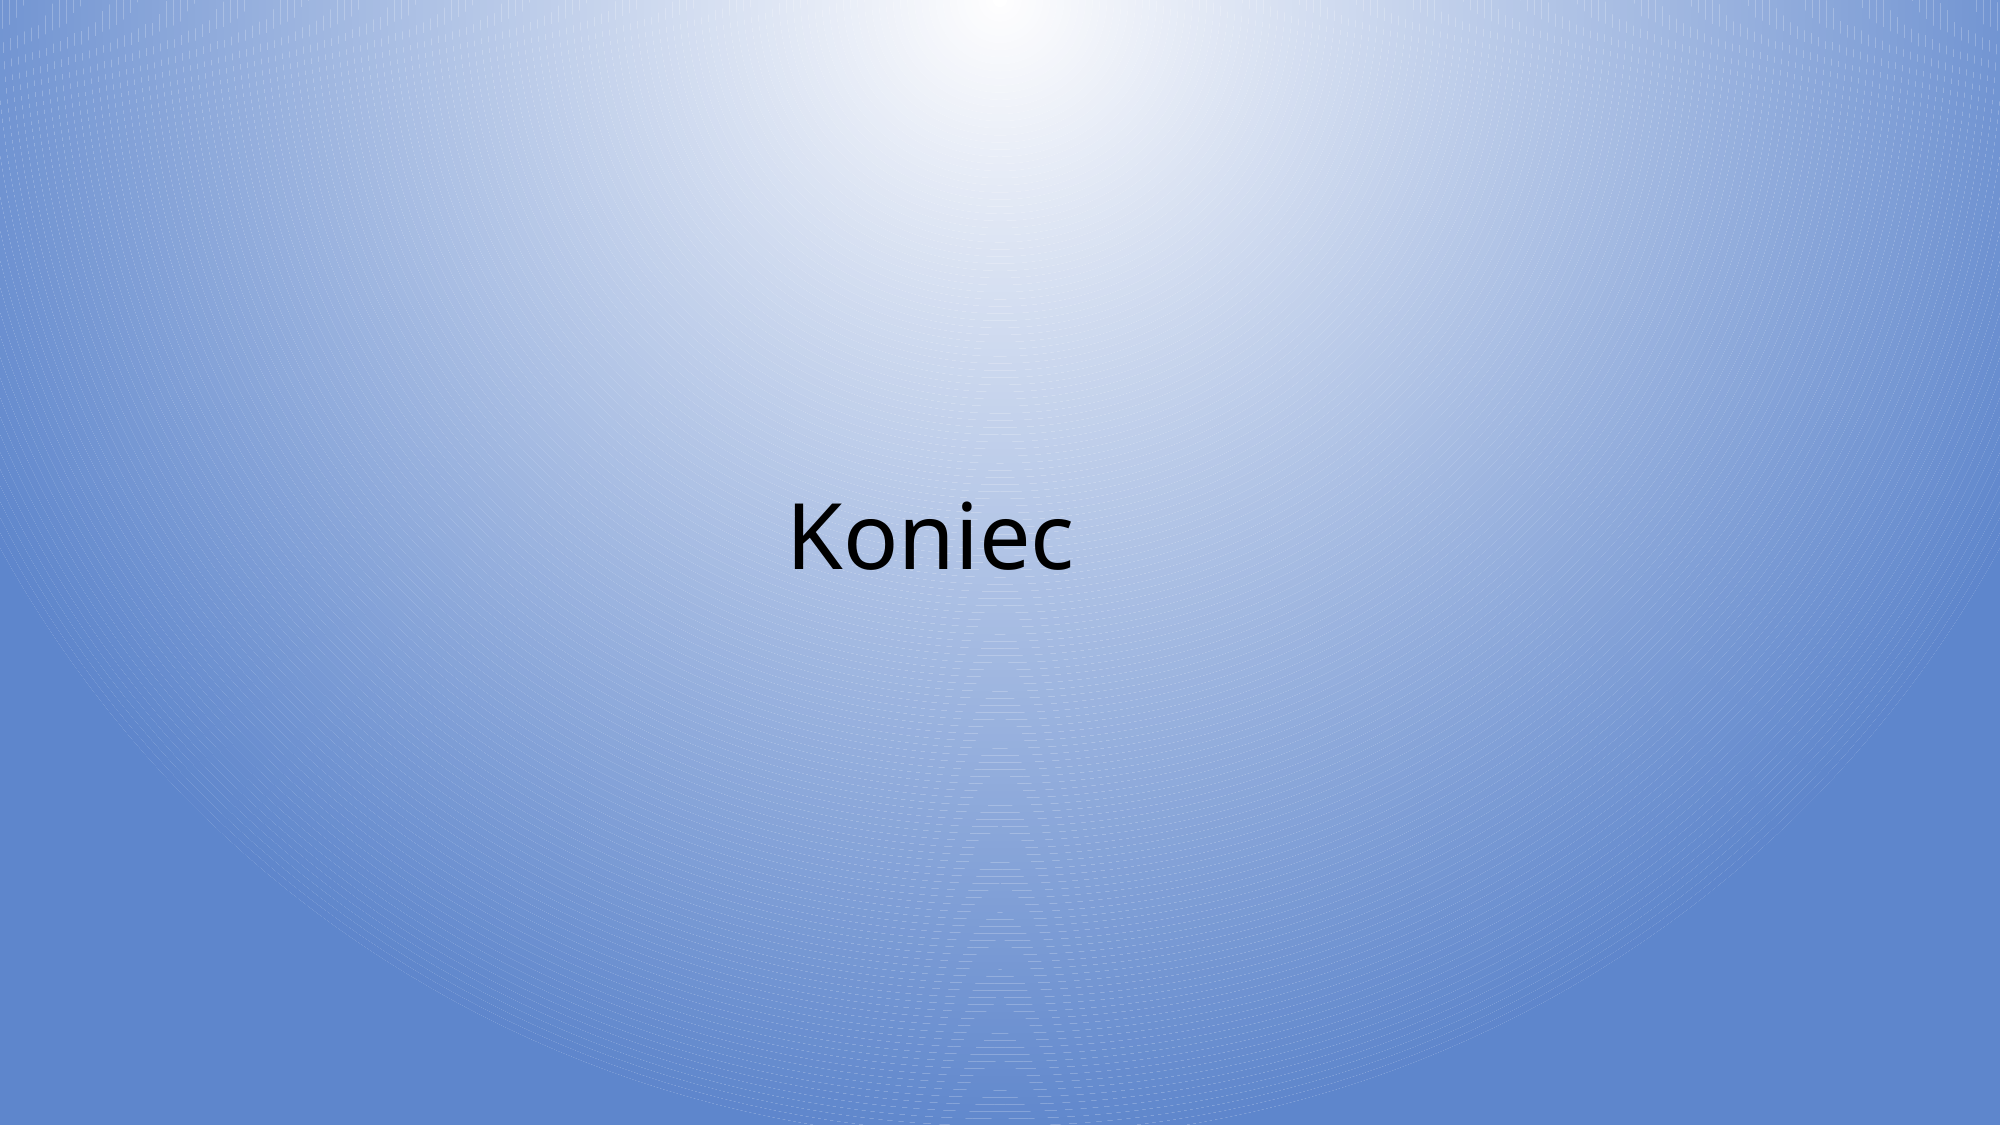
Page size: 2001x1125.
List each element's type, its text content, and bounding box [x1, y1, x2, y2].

title Koniec [771, 431, 2000, 649]
